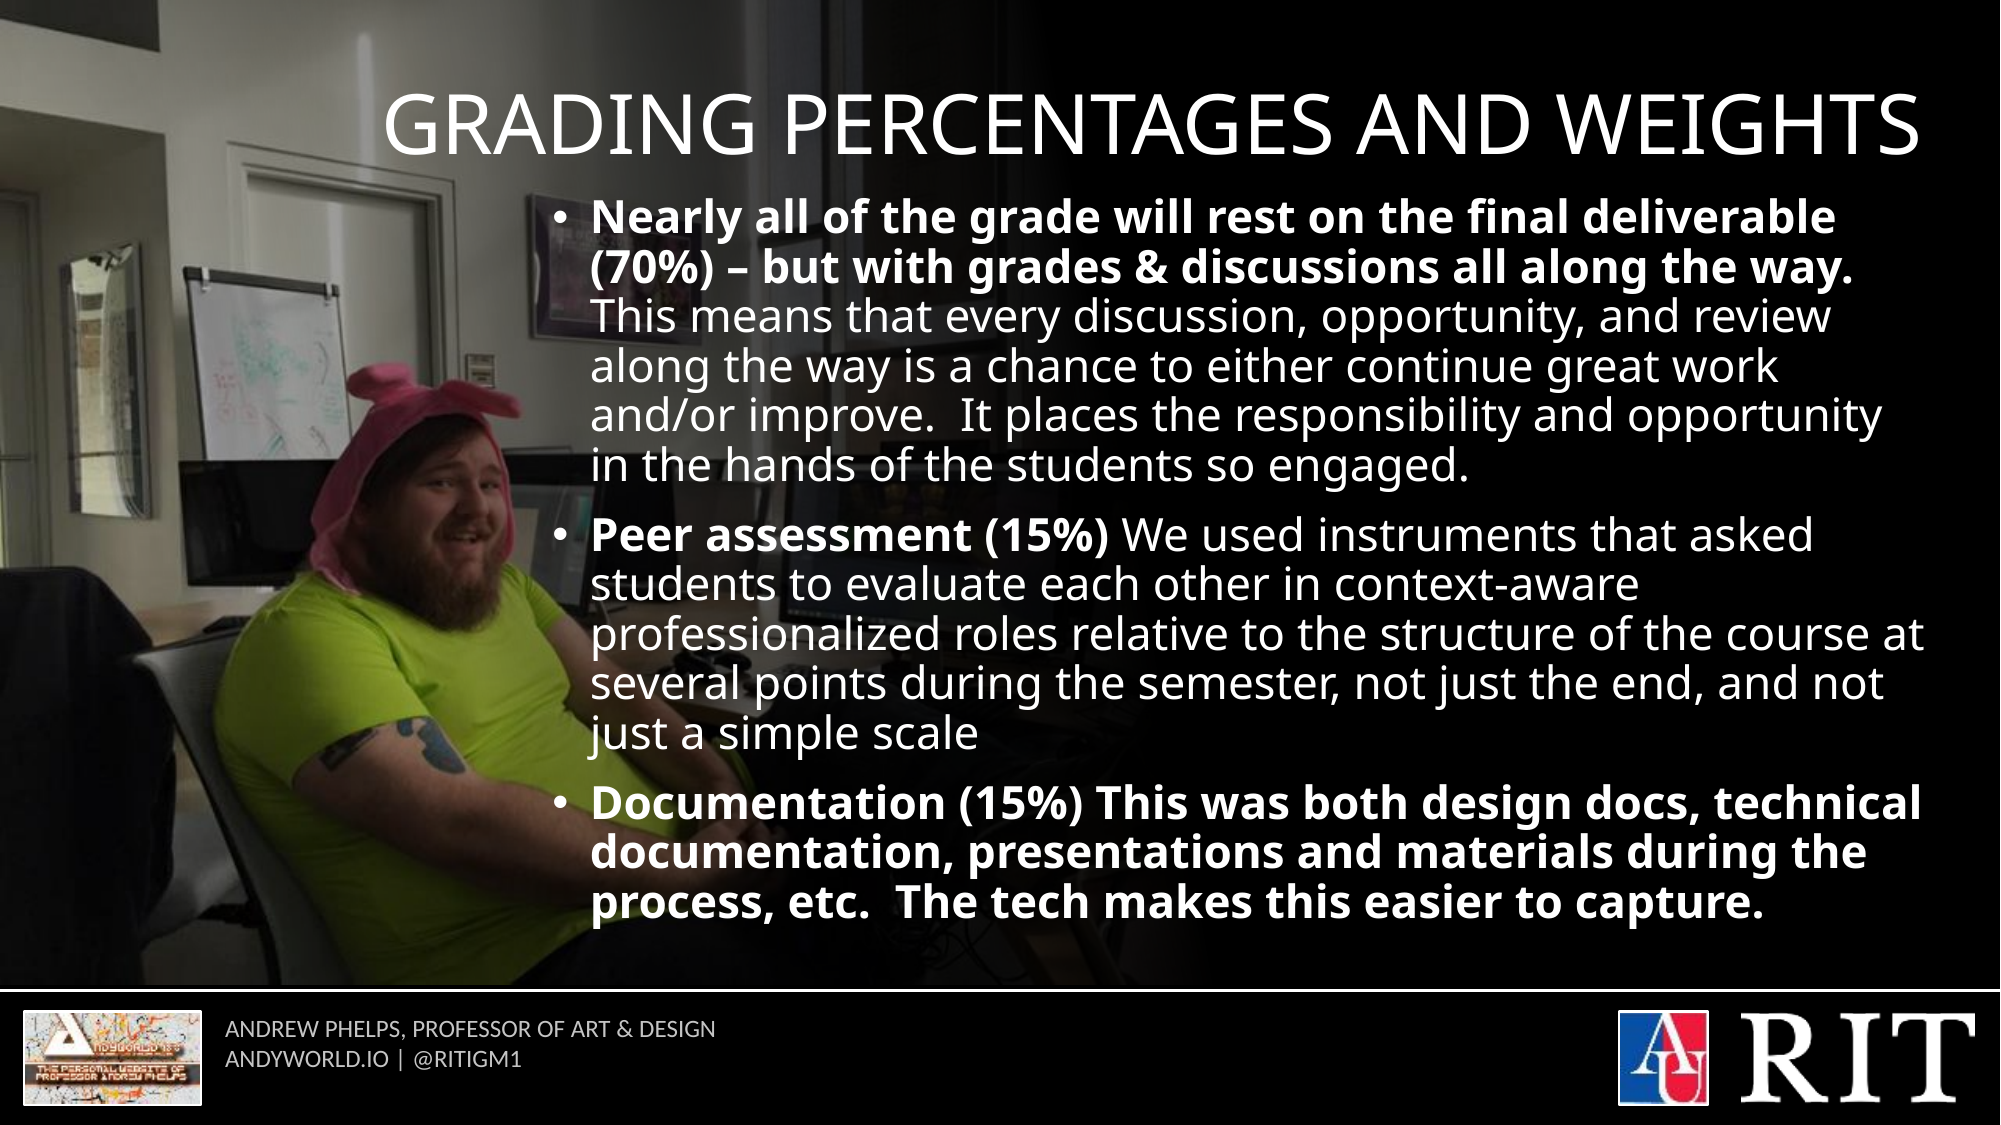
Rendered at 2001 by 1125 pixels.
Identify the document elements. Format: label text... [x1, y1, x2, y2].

picture [25, 1013, 200, 1104]
picture [1620, 1013, 1707, 1104]
list Nearly all of the grade will rest on the final deliverable (70%) – but with grades & discussions all along the way. This means that every discussion, opportunity, and review along the way is a chance to either continue great work and/or improve. It places the responsibility and opportunity in the hands of the students so engaged. Peer assessment (15%) We used instruments that asked students to evaluate each other in context-aware professionalized roles relative to the structure of the course at several points during the semester, not just the end, and not just a simple scale Documentation (15%) This was both design docs, technical documentation, presentations and materials during the process, etc. The tech makes this easier to capture. [1313, 187, 1950, 848]
title GRADING PERCENTAGES AND WEIGHTS [1313, 75, 1938, 187]
picture [0, 0, 1313, 985]
picture [1741, 1012, 1975, 1104]
